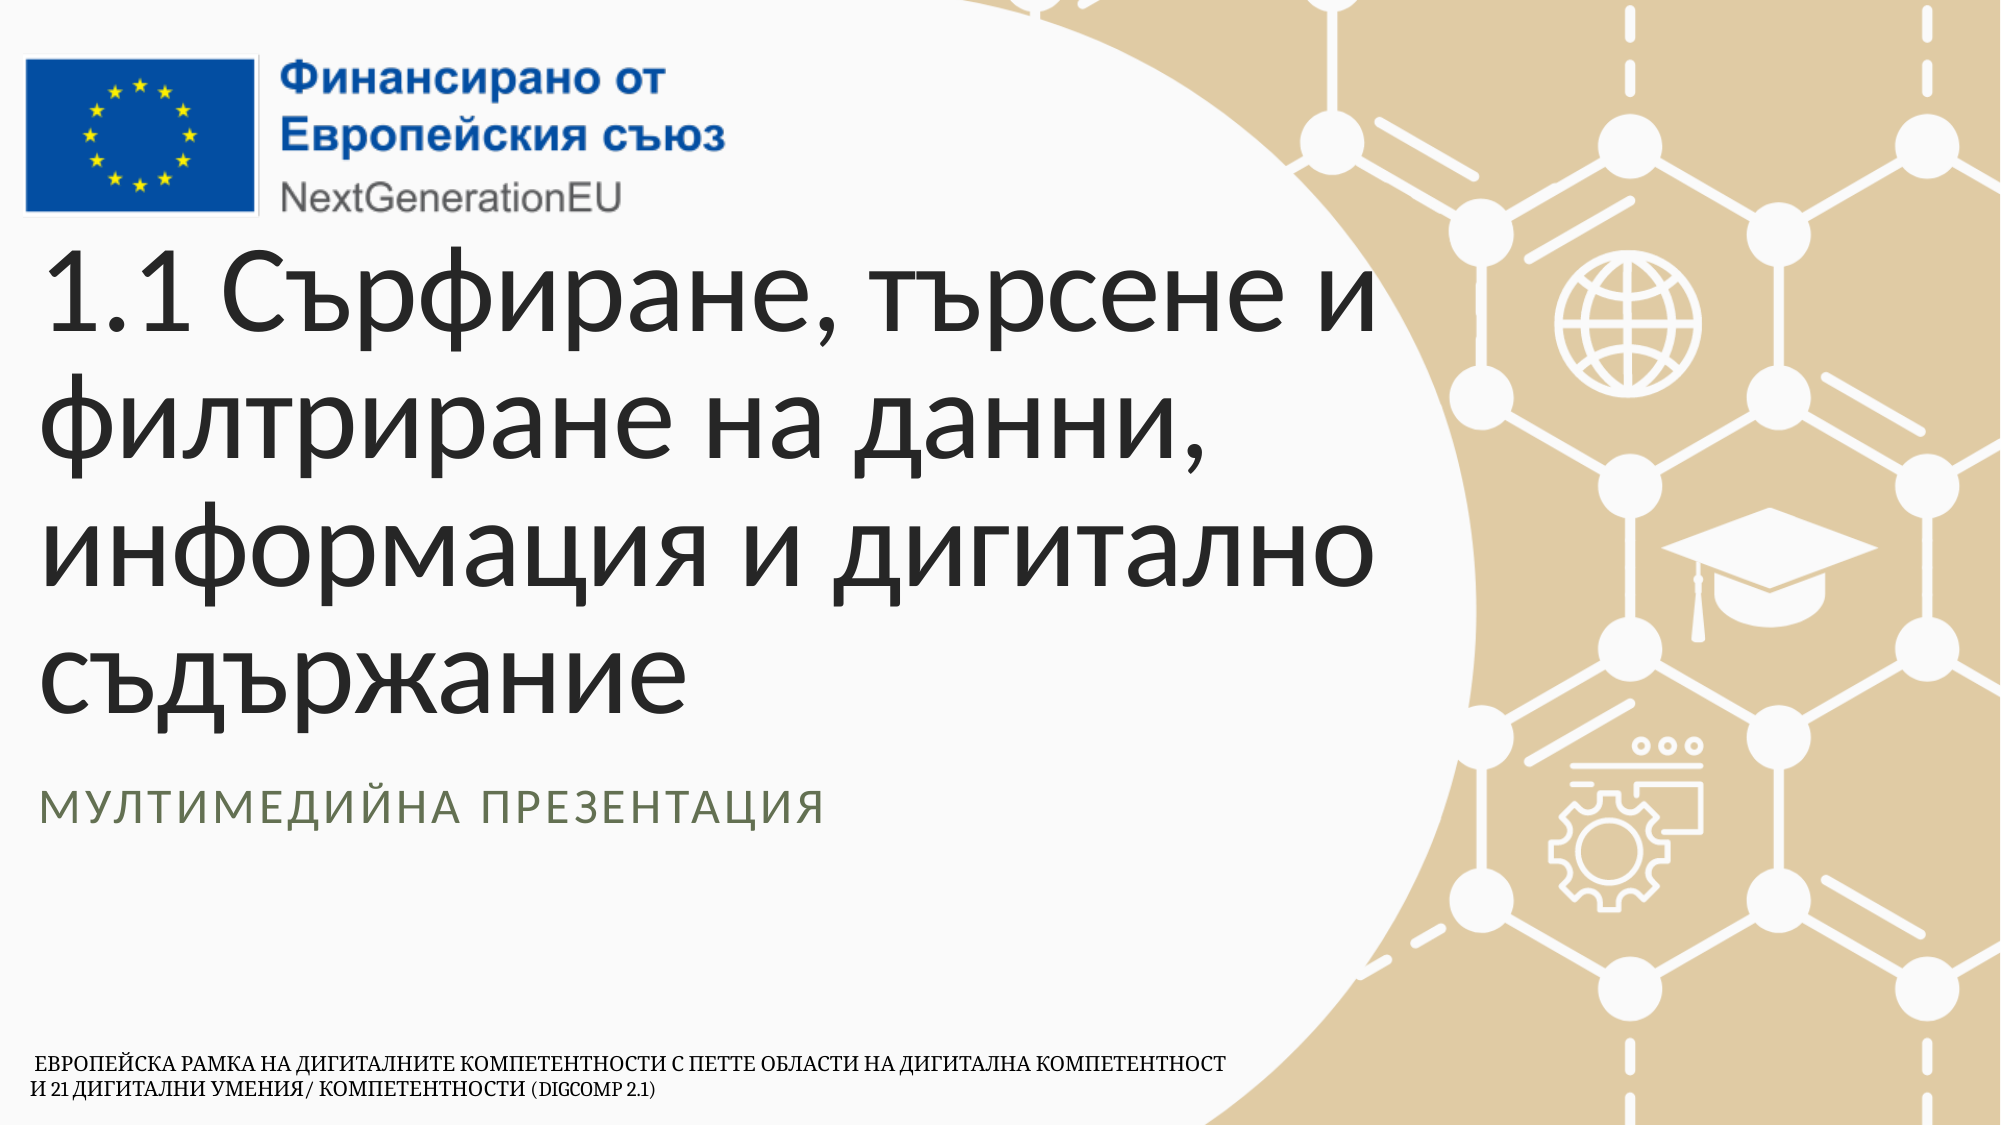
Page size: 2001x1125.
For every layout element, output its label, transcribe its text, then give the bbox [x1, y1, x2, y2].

footer Европейска Рамка на дигиталните компетентности с петте области на дигитална компетентност и 21 дигитални умения/ компетентности (DigComp 2.1) [23, 1028, 1396, 1124]
subtitle Мултимедийна презентация [23, 768, 1396, 956]
picture [0, 0, 2001, 1125]
title 1.1 Сърфиране, търсене и филтриране на данни, информация и дигитално съдържание [23, 257, 1396, 747]
